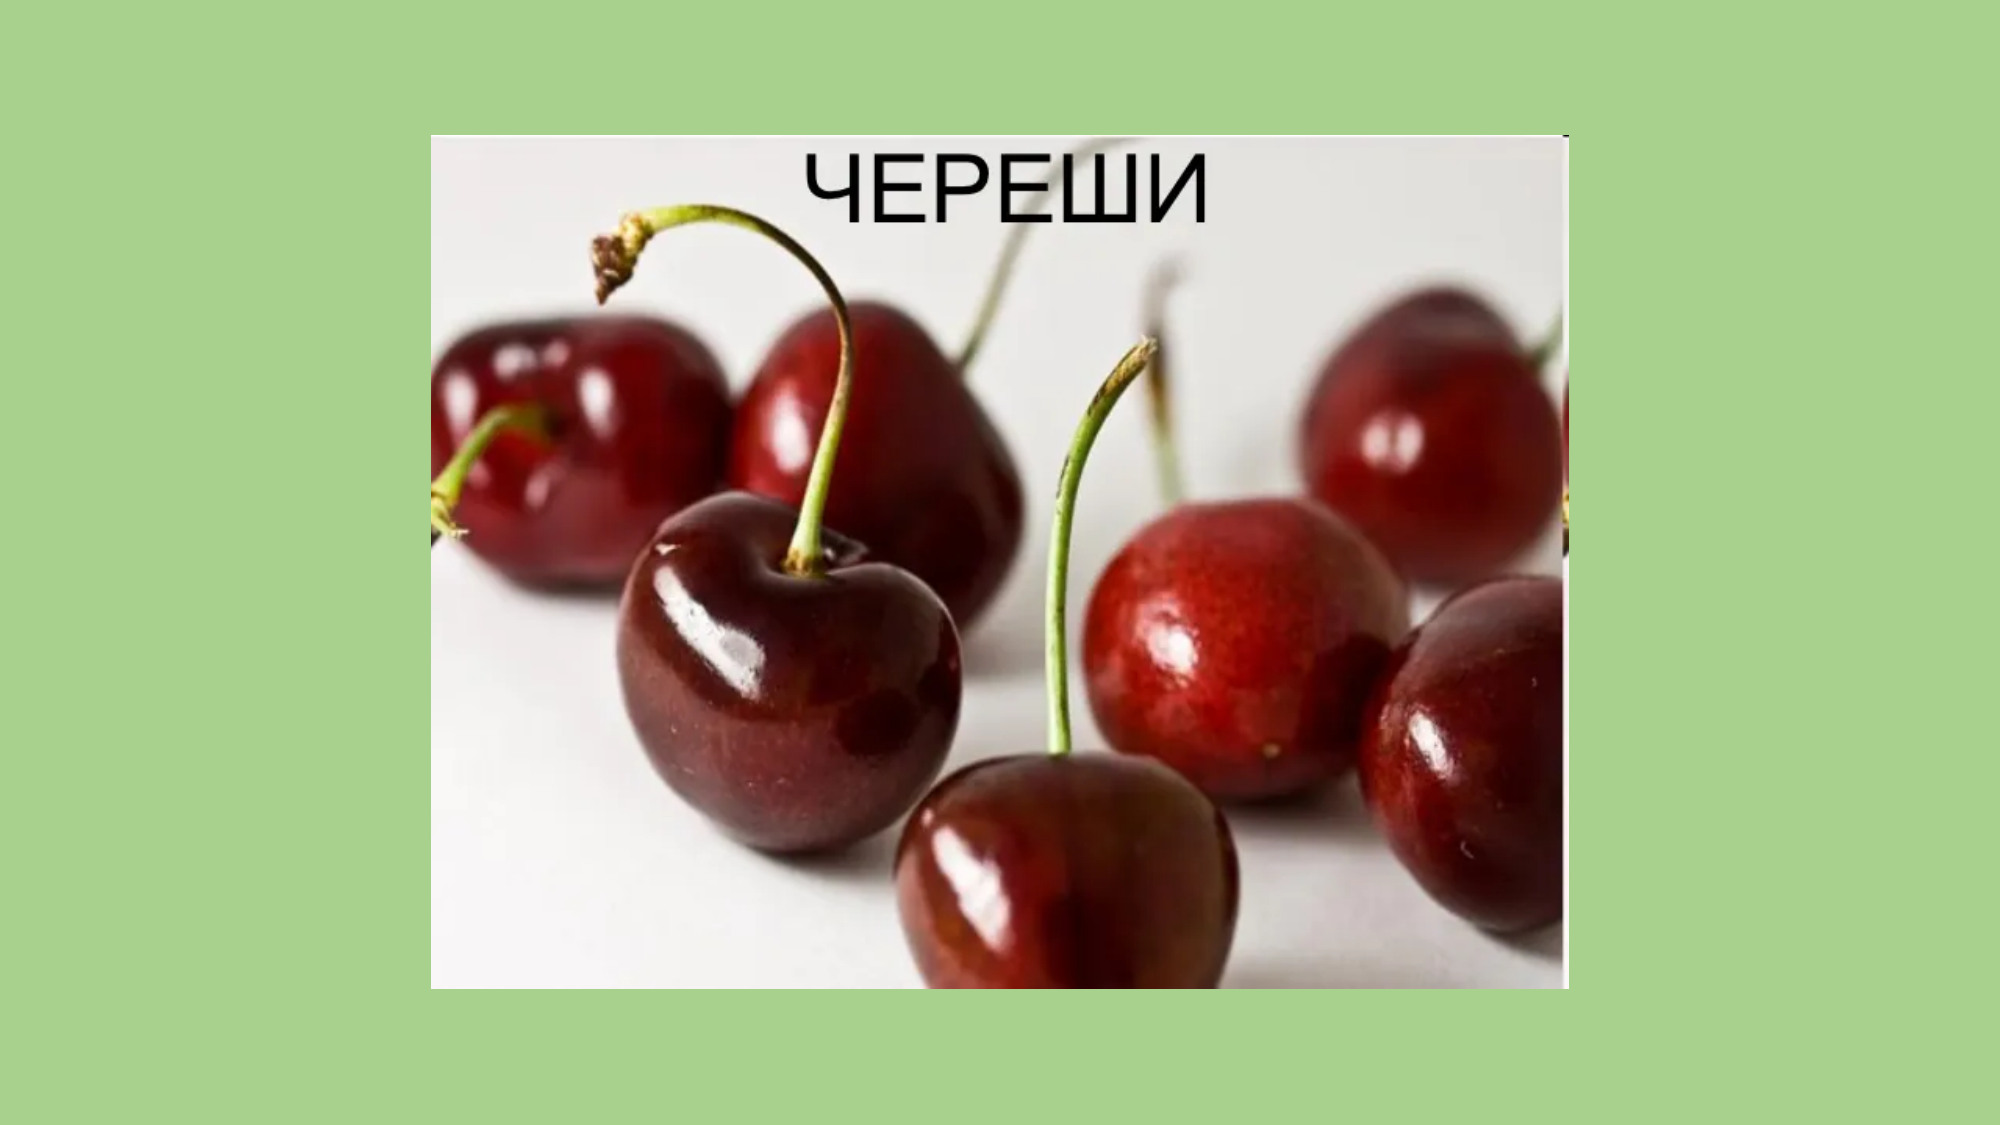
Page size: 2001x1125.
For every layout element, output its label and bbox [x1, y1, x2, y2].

picture [431, 135, 1569, 989]
